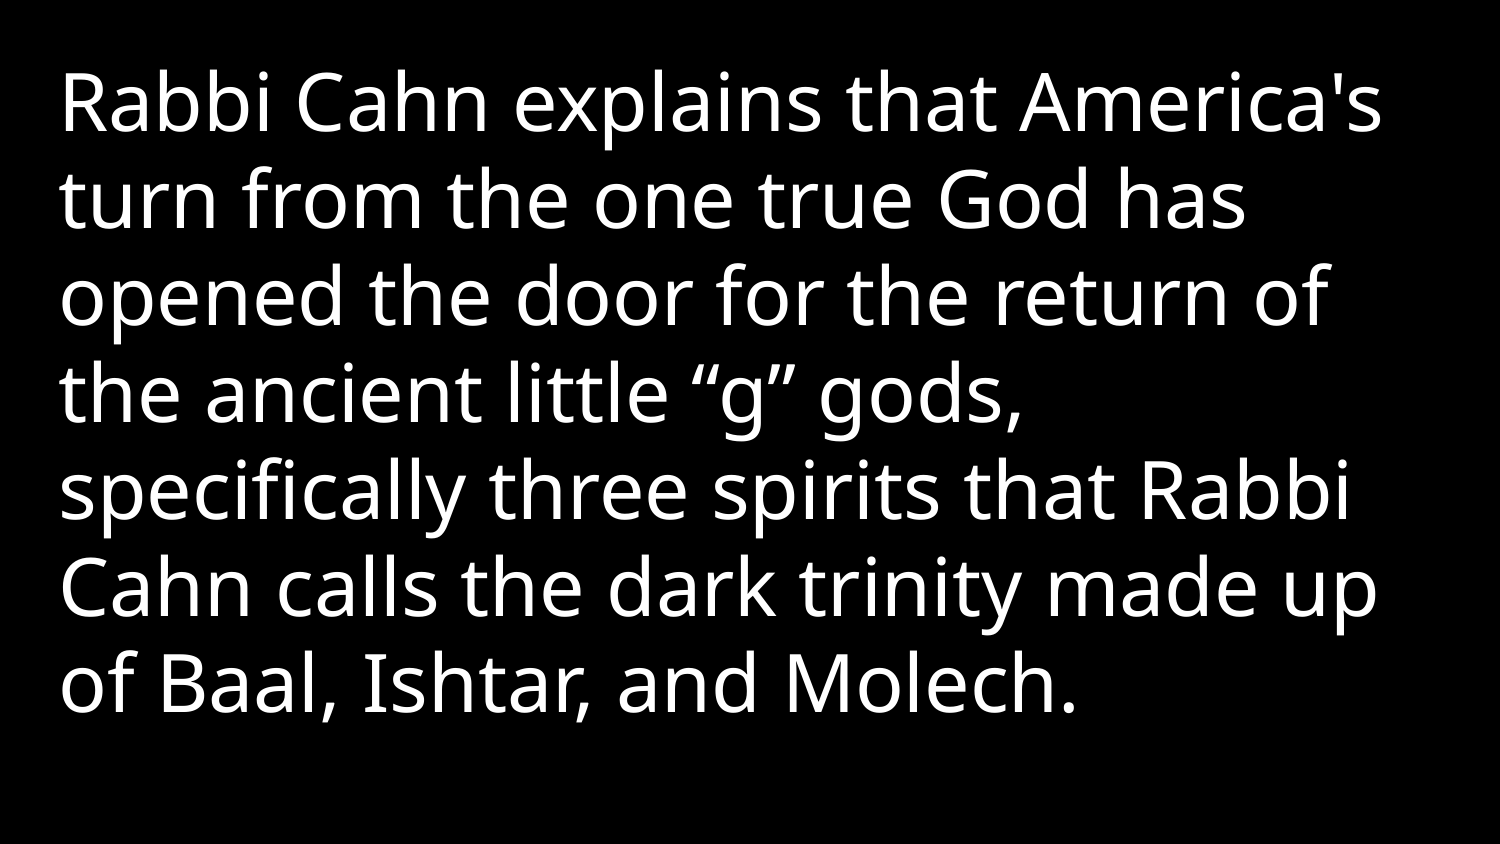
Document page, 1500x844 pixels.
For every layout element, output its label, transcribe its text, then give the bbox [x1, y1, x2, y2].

list Rabbi Cahn explains that America's turn from the one true God has opened the door for the return of the ancient little “g” gods, specifically three spirits that Rabbi Cahn calls the dark trinity made up of Baal, Ishtar, and Molech. [50, 46, 1425, 810]
